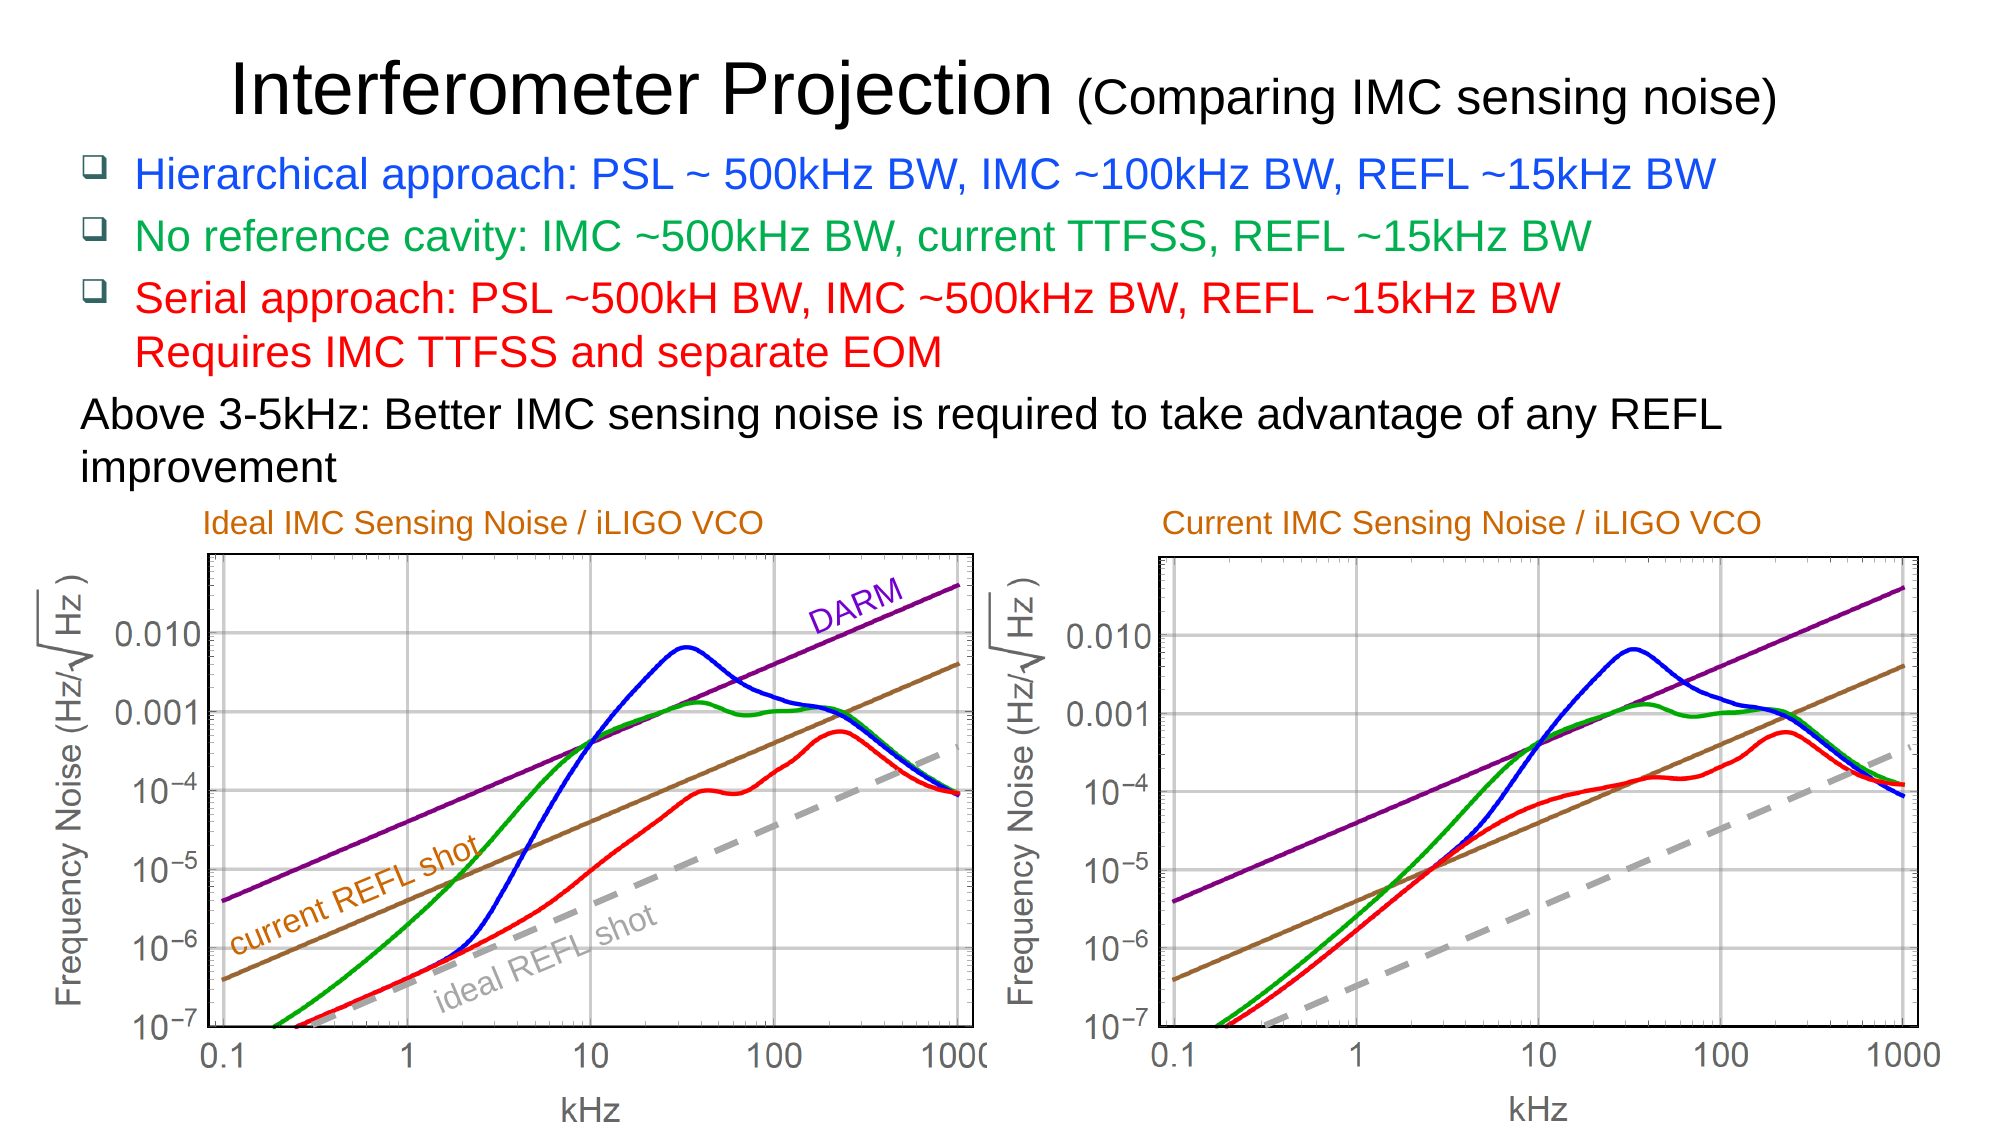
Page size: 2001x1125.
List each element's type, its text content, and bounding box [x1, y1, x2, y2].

text_box Ideal IMC Sensing Noise / iLIGO VCO [187, 493, 975, 542]
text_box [312, 746, 959, 1026]
title Interferometer Projection (Comparing IMC sensing noise) [34, 37, 1988, 138]
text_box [1264, 746, 1911, 1026]
list Hierarchical approach: PSL ~ 500kHz BW, IMC ~100kHz BW, REFL ~15kHz BW No reference cavity: IMC ~500kHz BW, current TTFSS, REFL ~15kHz BW Serial approach: PSL ~500kH BW, IMC ~500kHz BW, REFL ~15kHz BW Requires IMC TTFSS and separate EOM Above 3-5kHz: Better IMC sensing noise is required to take advantage of any REFL improvement [64, 137, 1963, 501]
picture [34, 544, 1942, 1125]
text_box Current IMC Sensing Noise / iLIGO VCO [1147, 493, 1911, 546]
